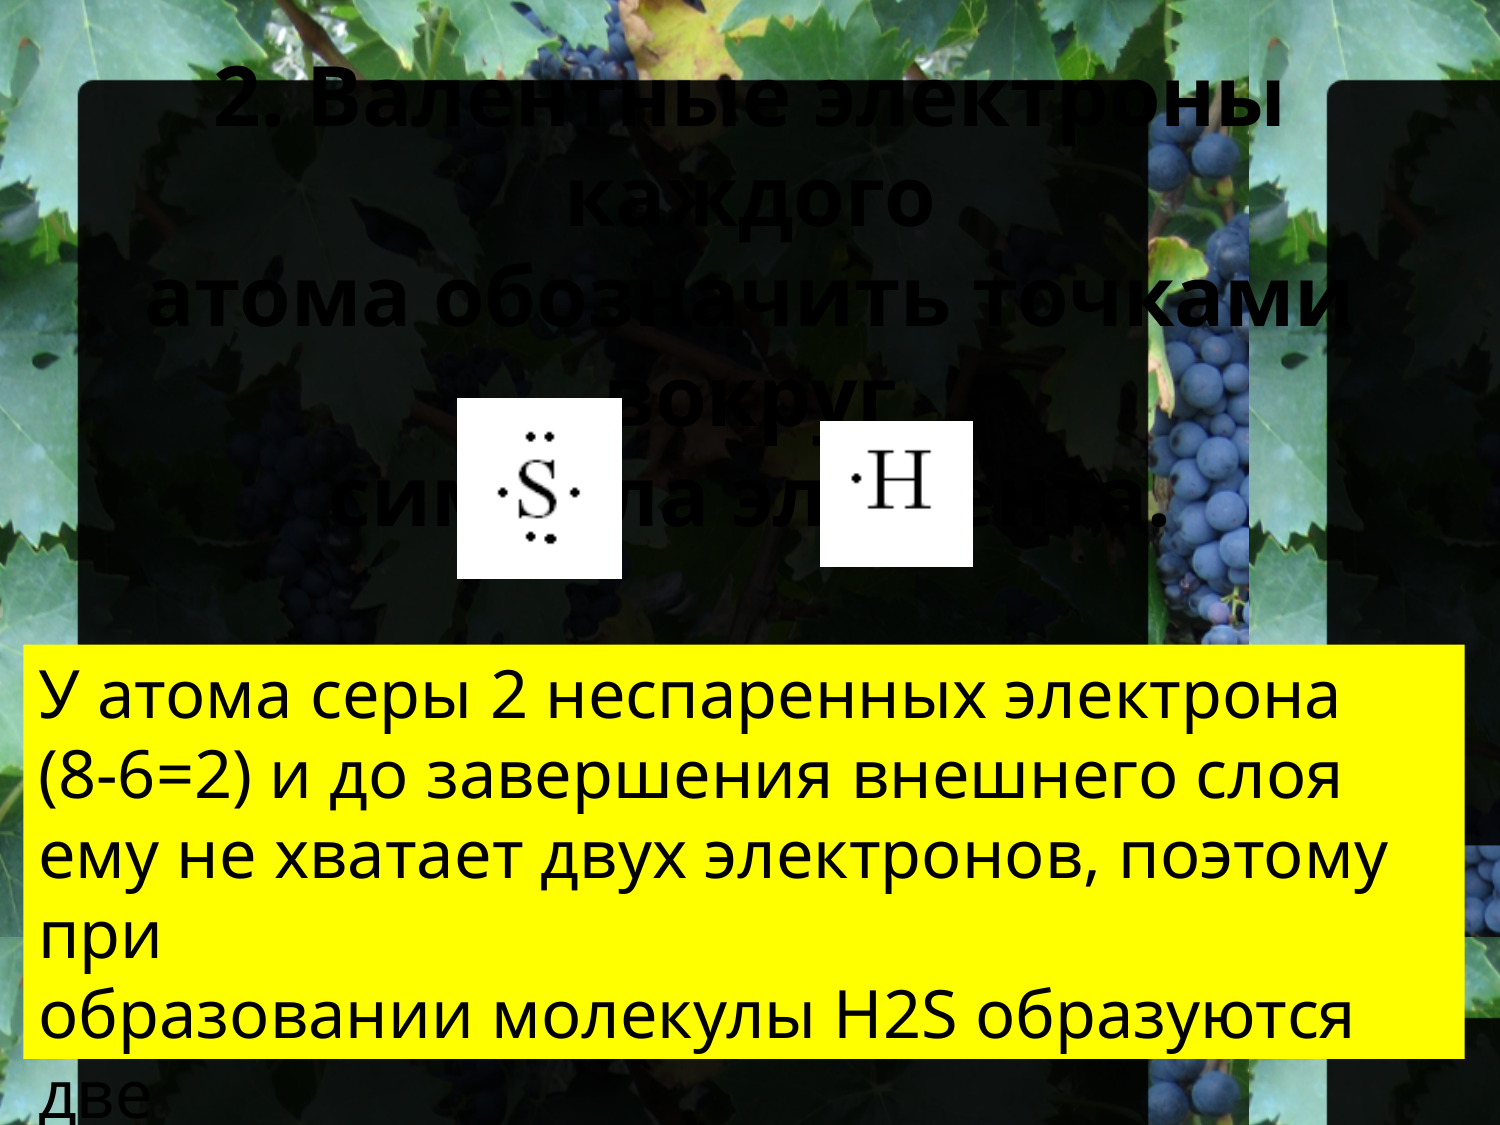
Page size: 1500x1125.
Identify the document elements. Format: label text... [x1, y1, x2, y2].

picture [0, 0, 1500, 1125]
text_box У атома серы 2 неспаренных электрона (8-6=2) и до завершения внешнего слоя ему не хватает двух электронов, поэтому при образовании молекулы H2S образуются две пары общих электронов. [23, 644, 1465, 1059]
text_box 2. Валентные электроны каждого атома обозначить точками вокруг символа элемента. [35, 35, 1465, 350]
